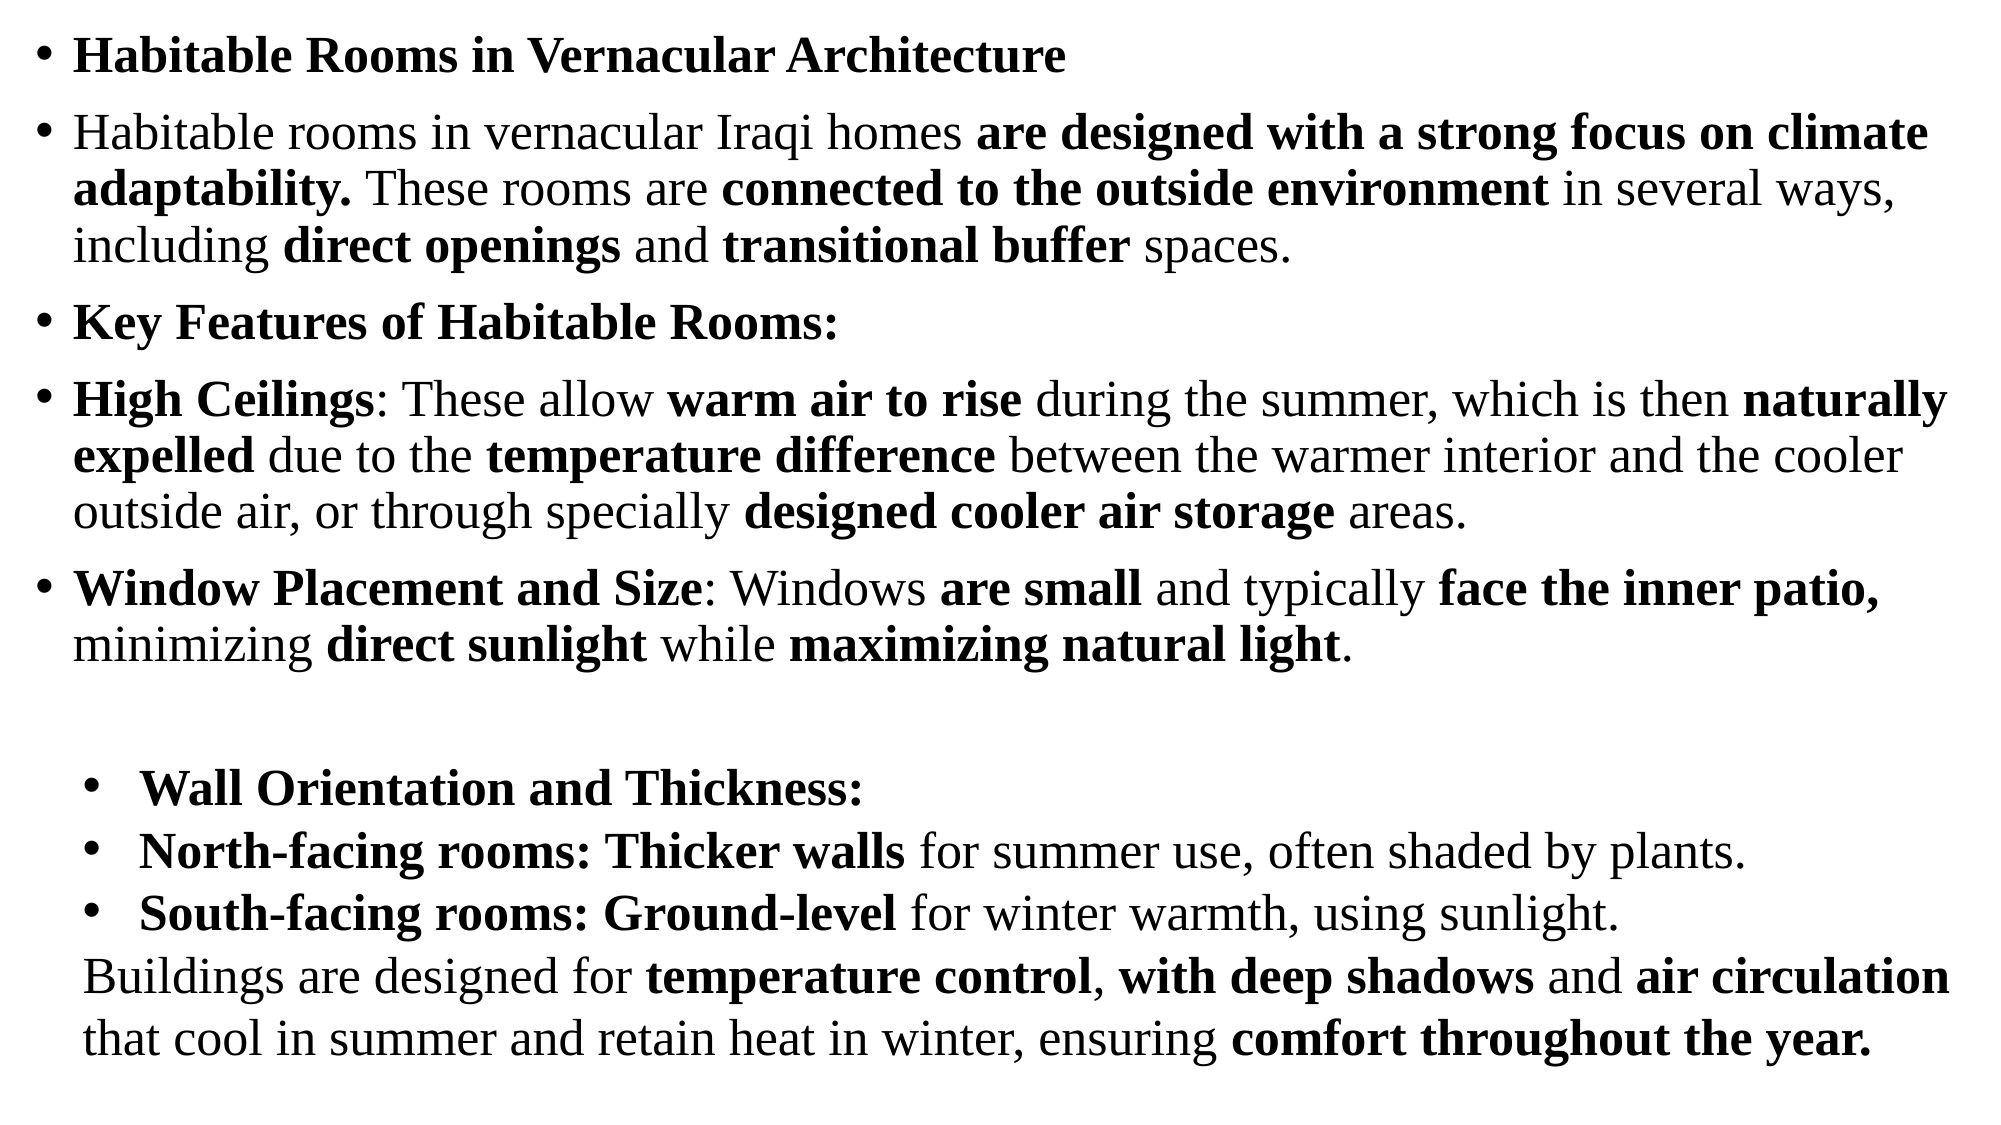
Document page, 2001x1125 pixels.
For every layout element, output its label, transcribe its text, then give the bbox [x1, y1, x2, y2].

list Habitable Rooms in Vernacular Architecture Habitable rooms in vernacular Iraqi homes are designed with a strong focus on climate adaptability. These rooms are connected to the outside environment in several ways, including direct openings and transitional buffer spaces. Key Features of Habitable Rooms: High Ceilings: These allow warm air to rise during the summer, which is then naturally expelled due to the temperature difference between the warmer interior and the cooler outside air, or through specially designed cooler air storage areas. Window Placement and Size: Windows are small and typically face the inner patio, minimizing direct sunlight while maximizing natural light. [20, 20, 2000, 1125]
text_box Wall Orientation and Thickness: North-facing rooms: Thicker walls for summer use, often shaded by plants. South-facing rooms: Ground-level for winter warmth, using sunlight. Buildings are designed for temperature control, with deep shadows and air circulation that cool in summer and retain heat in winter, ensuring comfort throughout the year. [67, 746, 2000, 1074]
